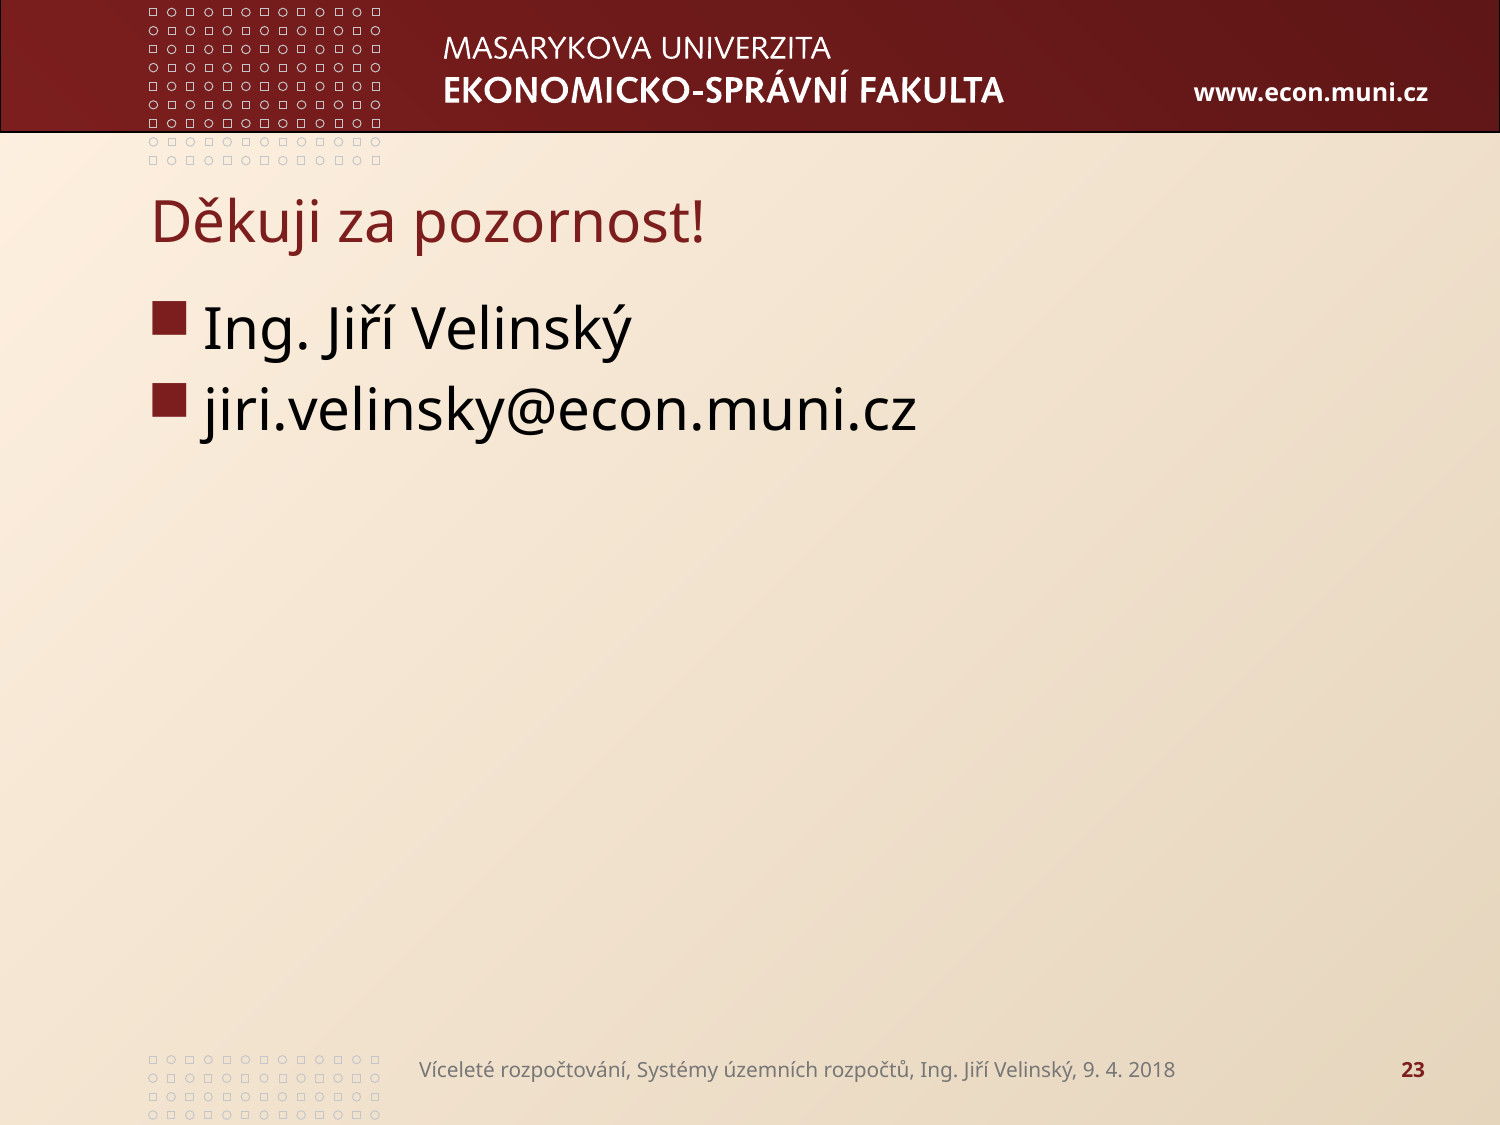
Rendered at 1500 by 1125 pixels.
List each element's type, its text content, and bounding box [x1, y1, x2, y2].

title Děkuji za pozornost! [150, 184, 1425, 268]
list Ing. Jiří Velinský jiri.velinsky@econ.muni.cz [147, 290, 1423, 1006]
footer Víceleté rozpočtování, Systémy územních rozpočtů, Ing. Jiří Velinský, 9. 4. 2018 [419, 1056, 1316, 1100]
slide_number 23 [1316, 1056, 1425, 1100]
